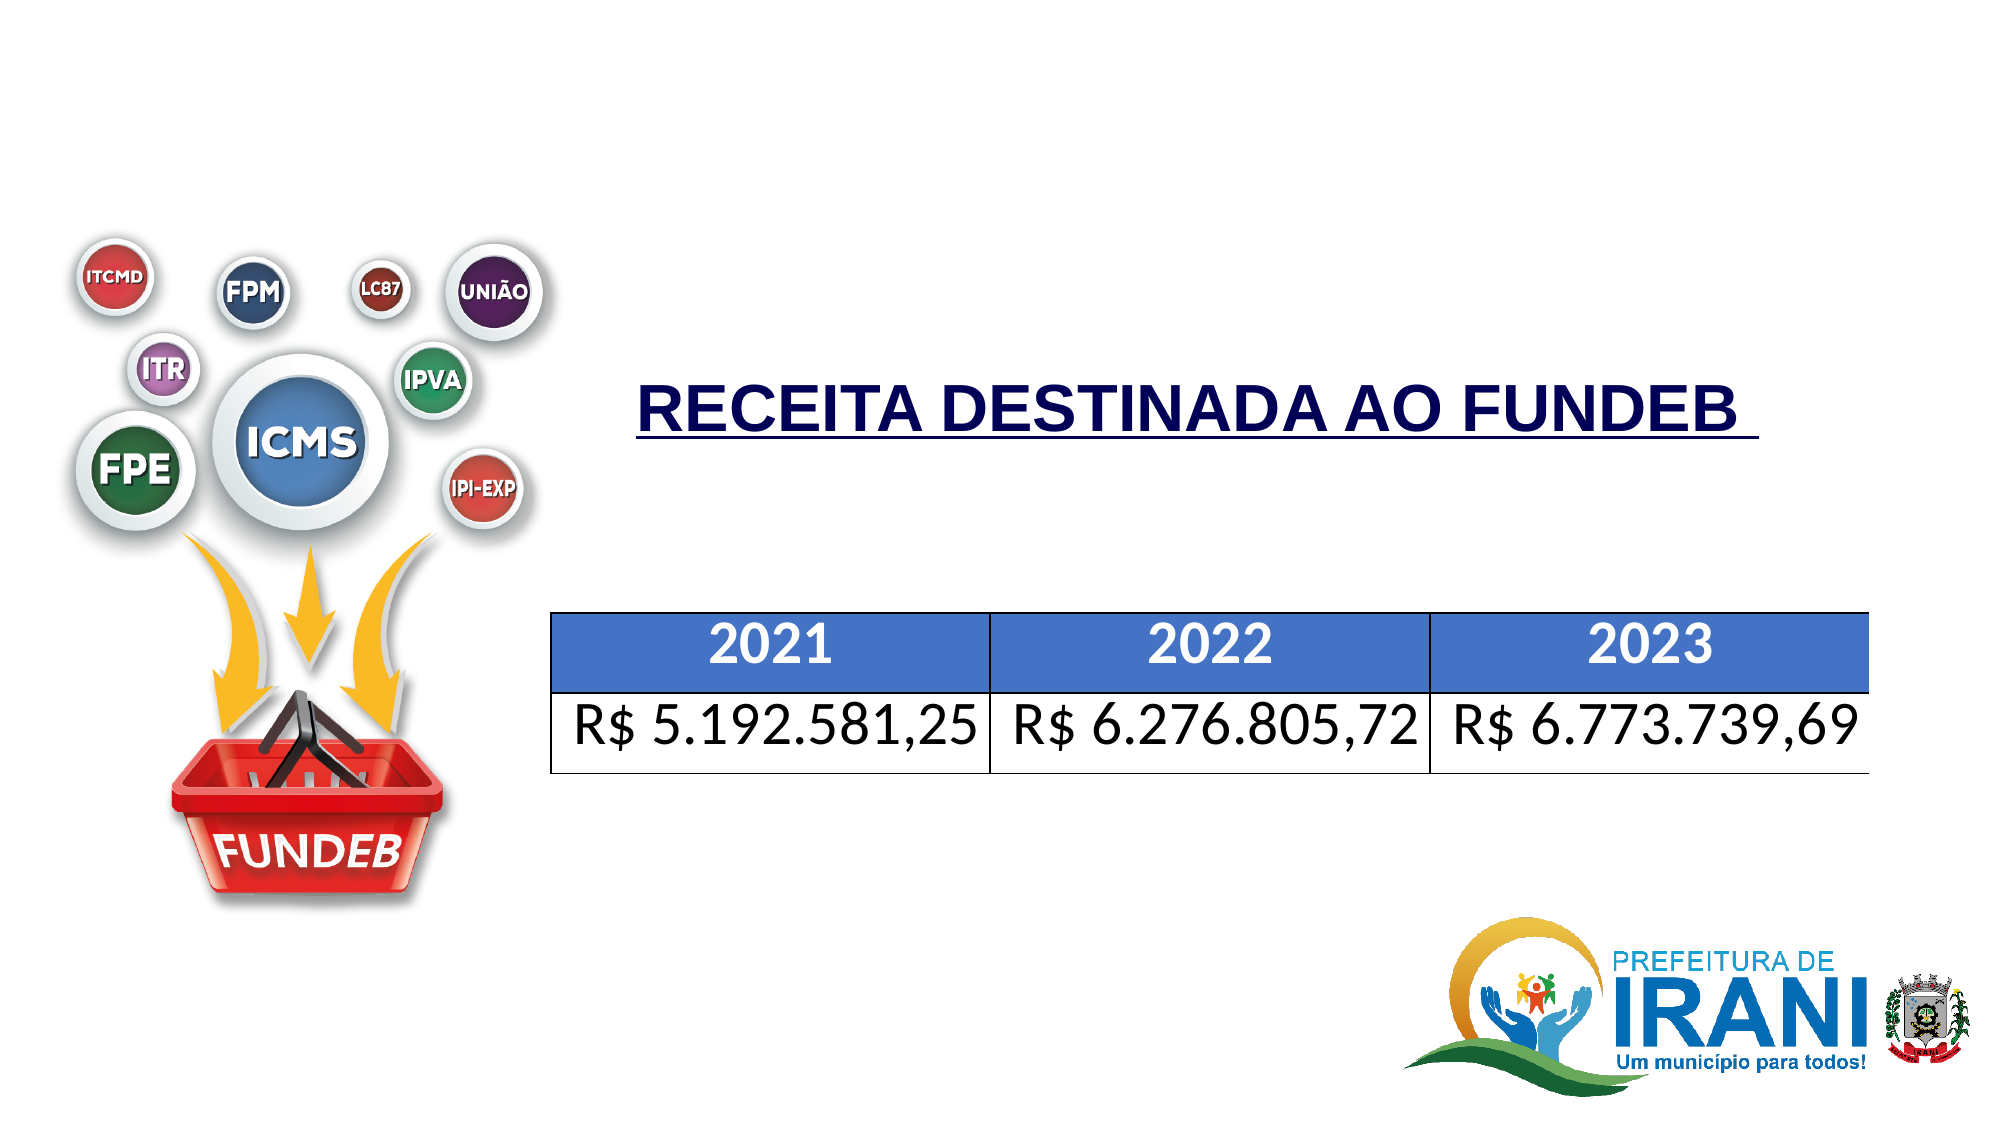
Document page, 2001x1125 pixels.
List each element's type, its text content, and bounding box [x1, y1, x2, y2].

picture [1372, 888, 2000, 1125]
picture [56, 229, 1871, 921]
text_box RECEITA DESTINADA AO FUNDEB [568, 357, 1844, 453]
